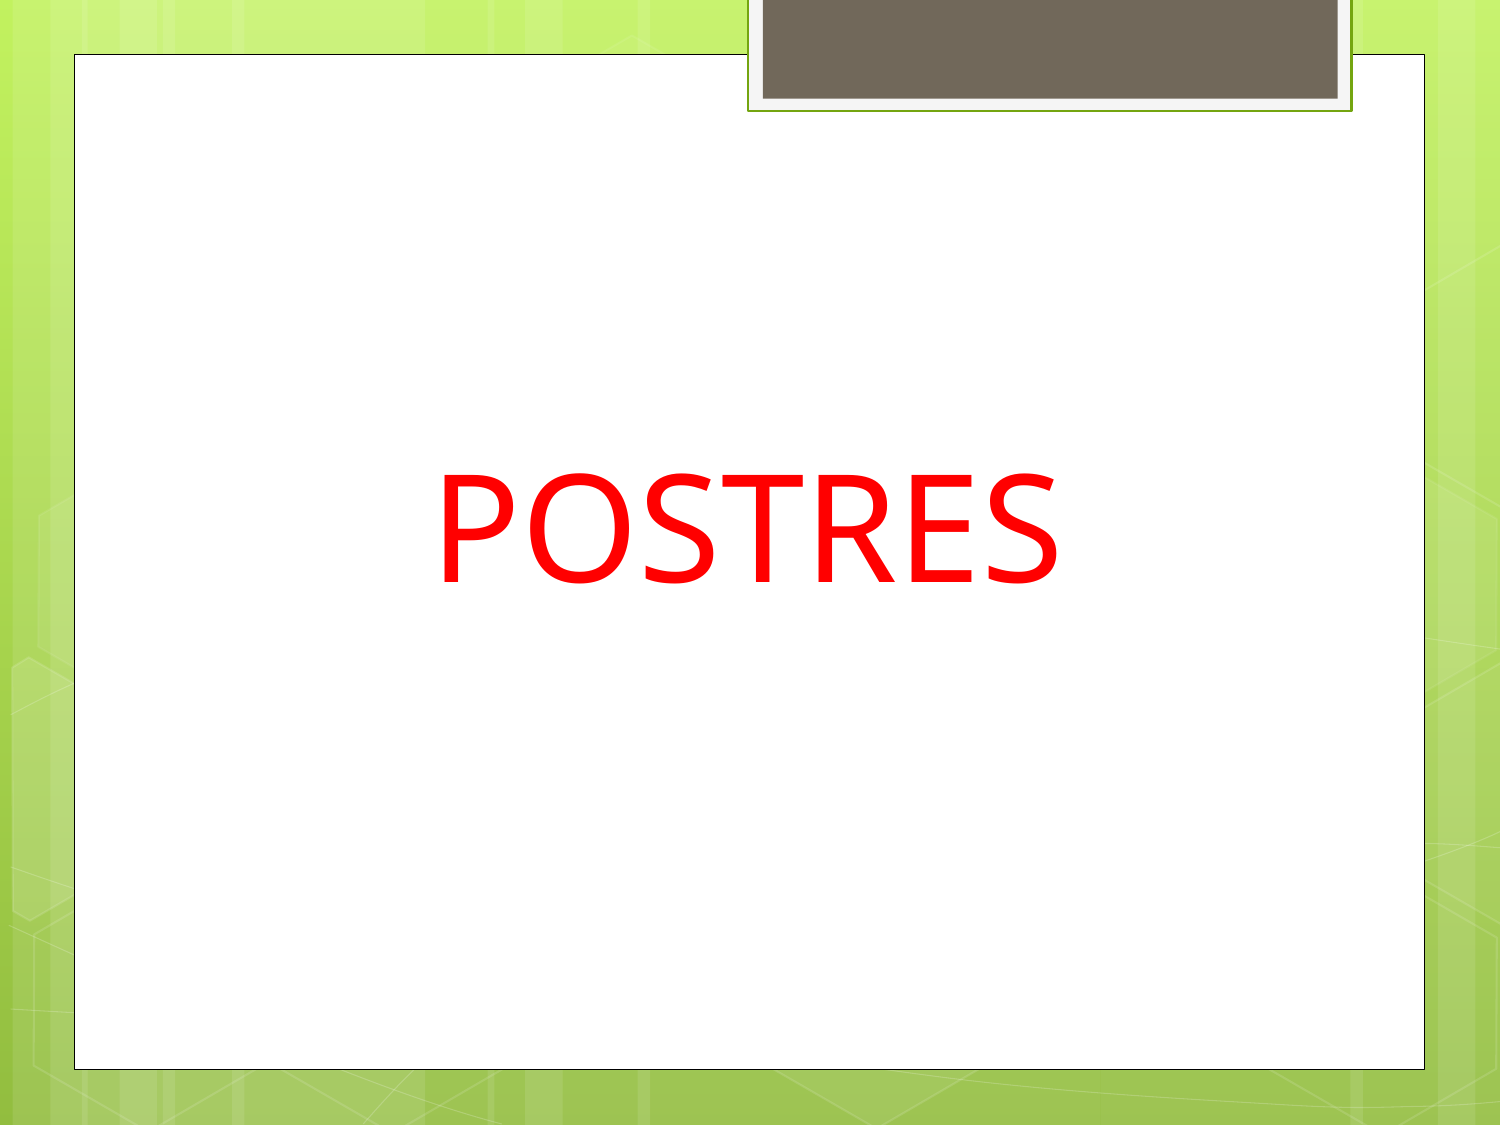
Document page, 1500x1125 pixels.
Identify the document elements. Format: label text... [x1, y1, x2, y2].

title POSTRES [170, 432, 1324, 621]
